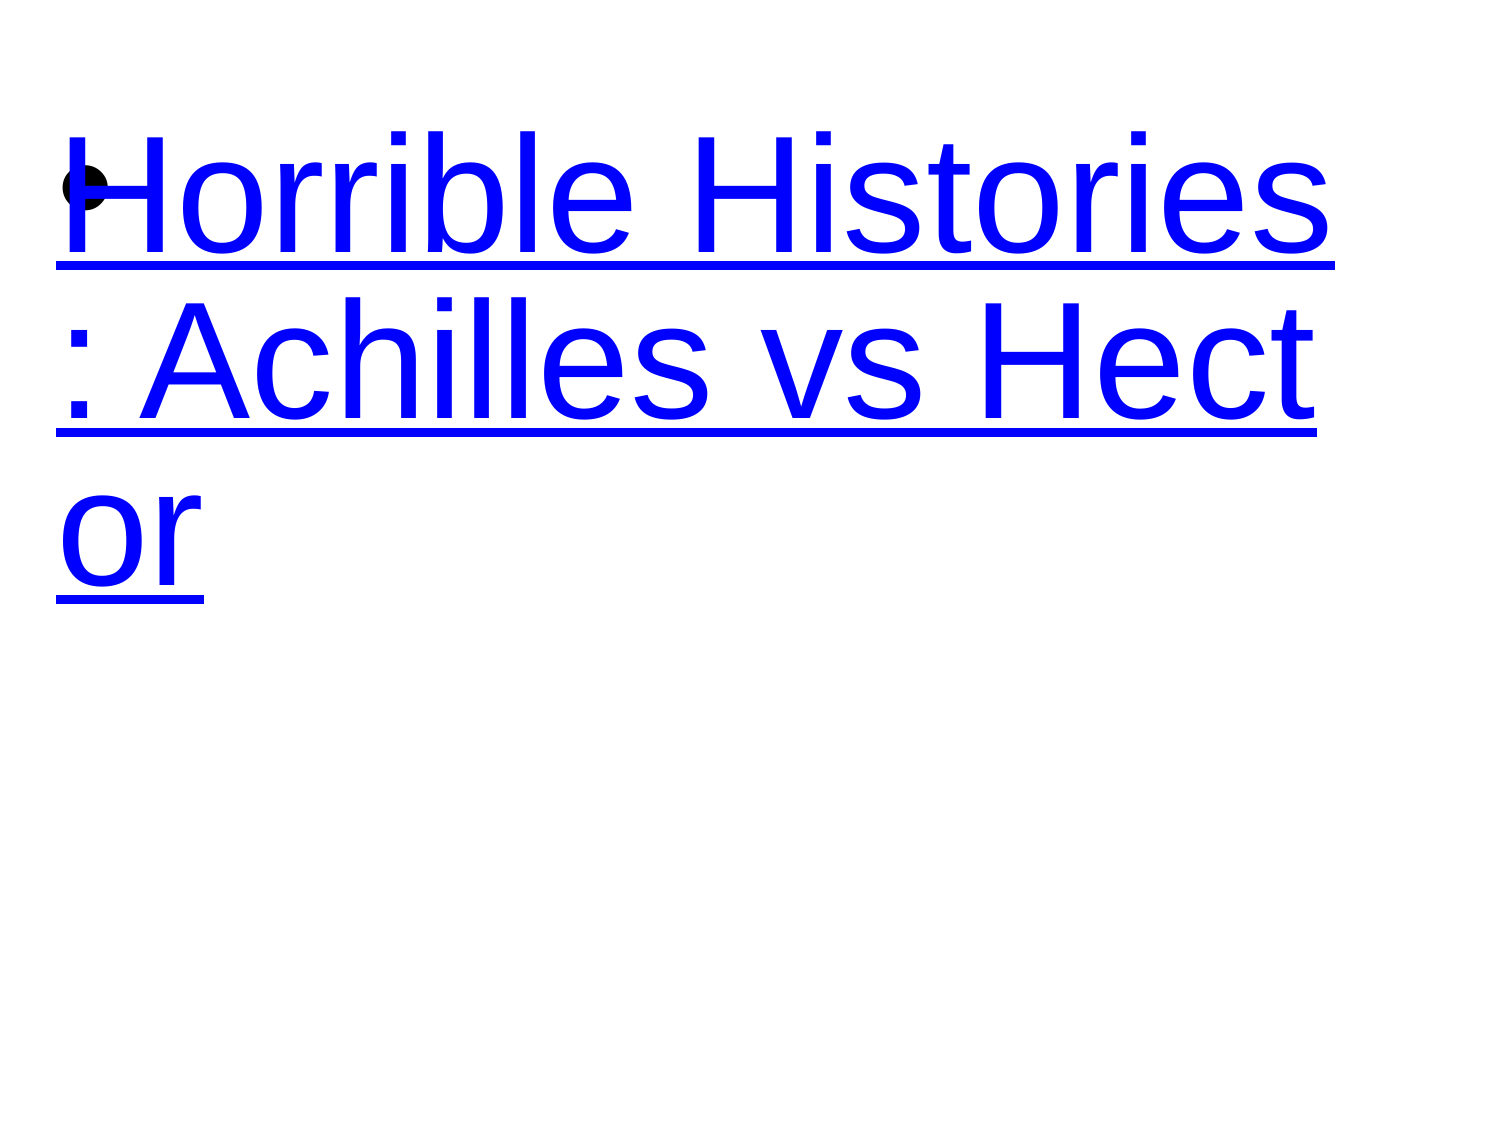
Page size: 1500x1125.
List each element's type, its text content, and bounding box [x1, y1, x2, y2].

list Horrible Histories: Achilles vs Hector [41, 78, 1412, 929]
